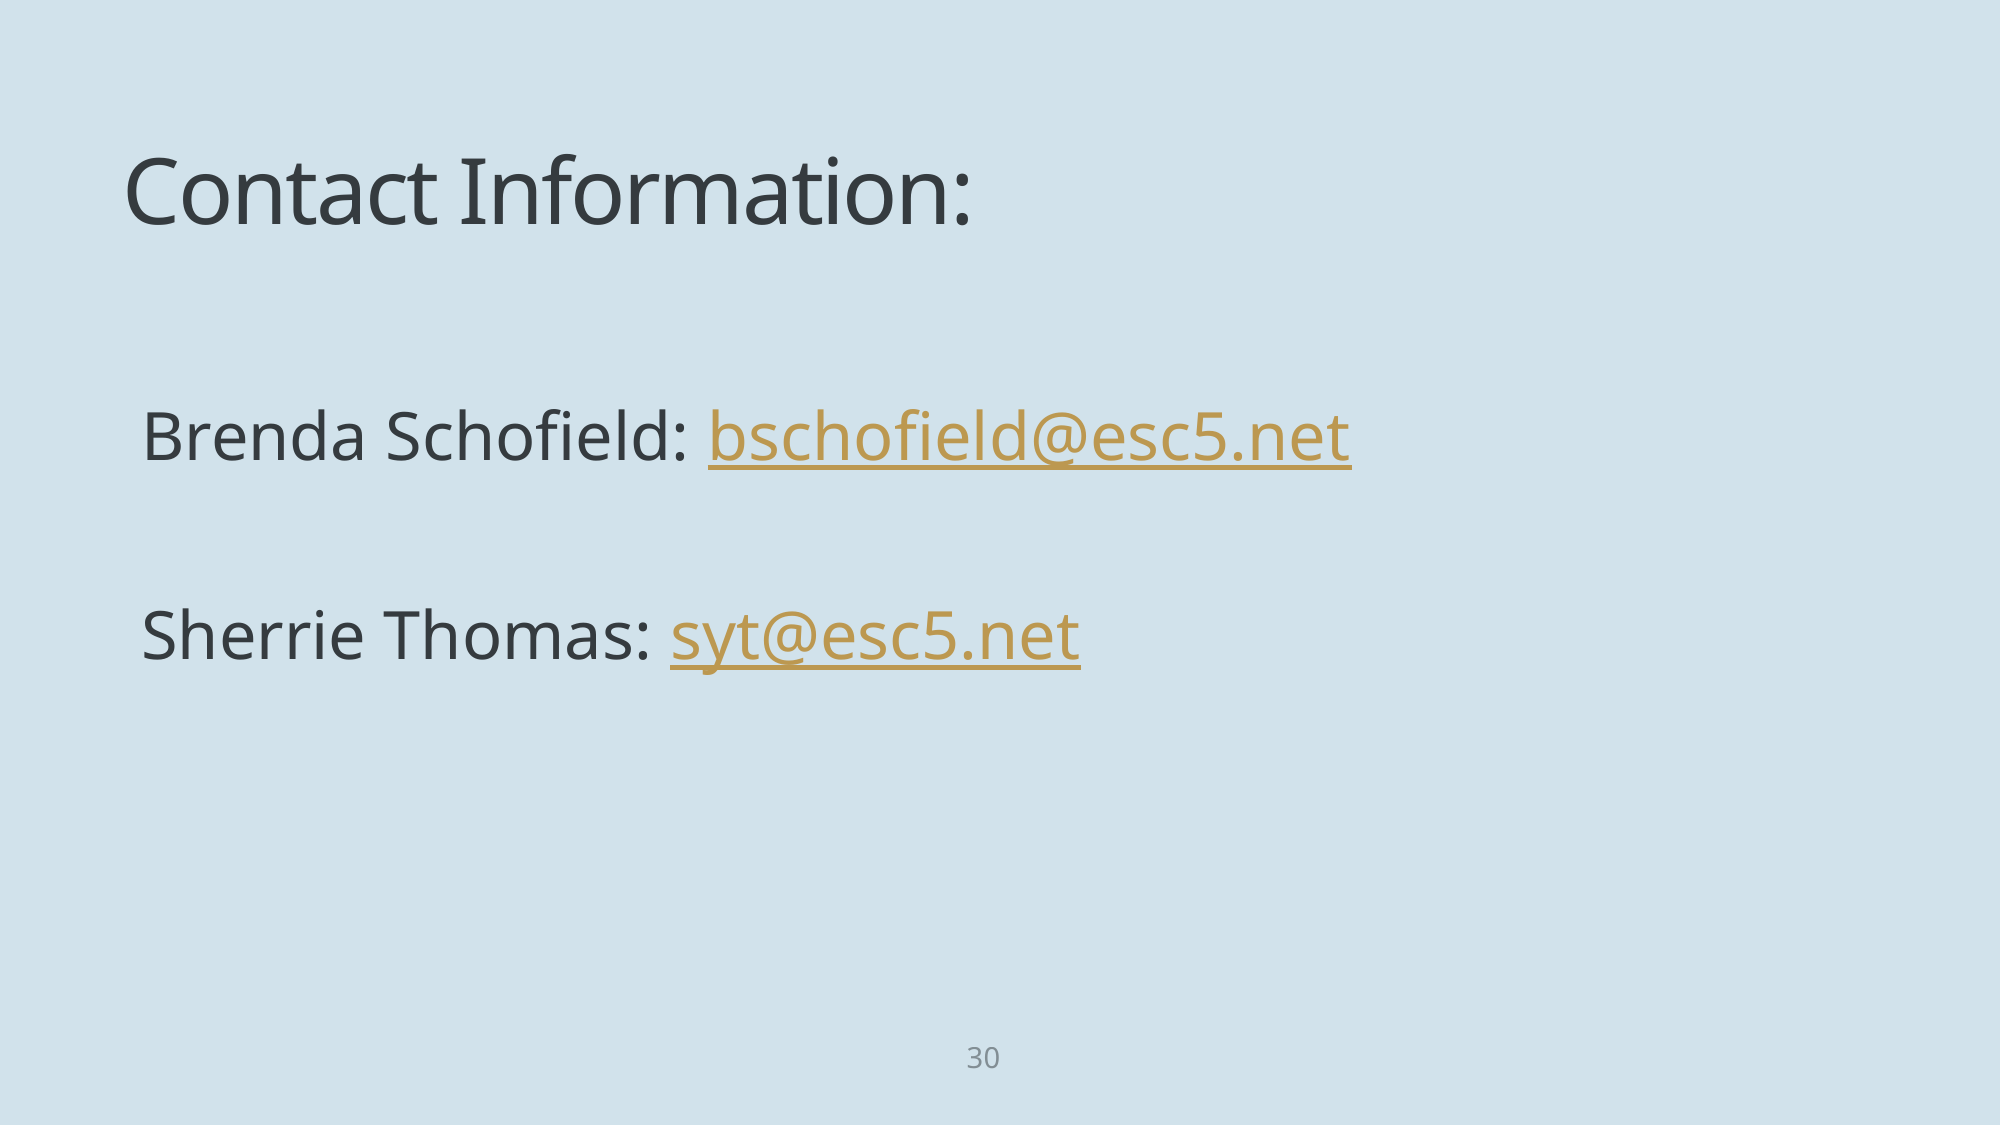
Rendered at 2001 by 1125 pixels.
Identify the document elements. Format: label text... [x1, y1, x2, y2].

slide_number 30 [877, 1030, 1089, 1089]
title Contact Information: [107, 81, 1875, 313]
list Brenda Schofield: bschofield@esc5.net Sherrie Thomas: syt@esc5.net [107, 391, 1876, 947]
